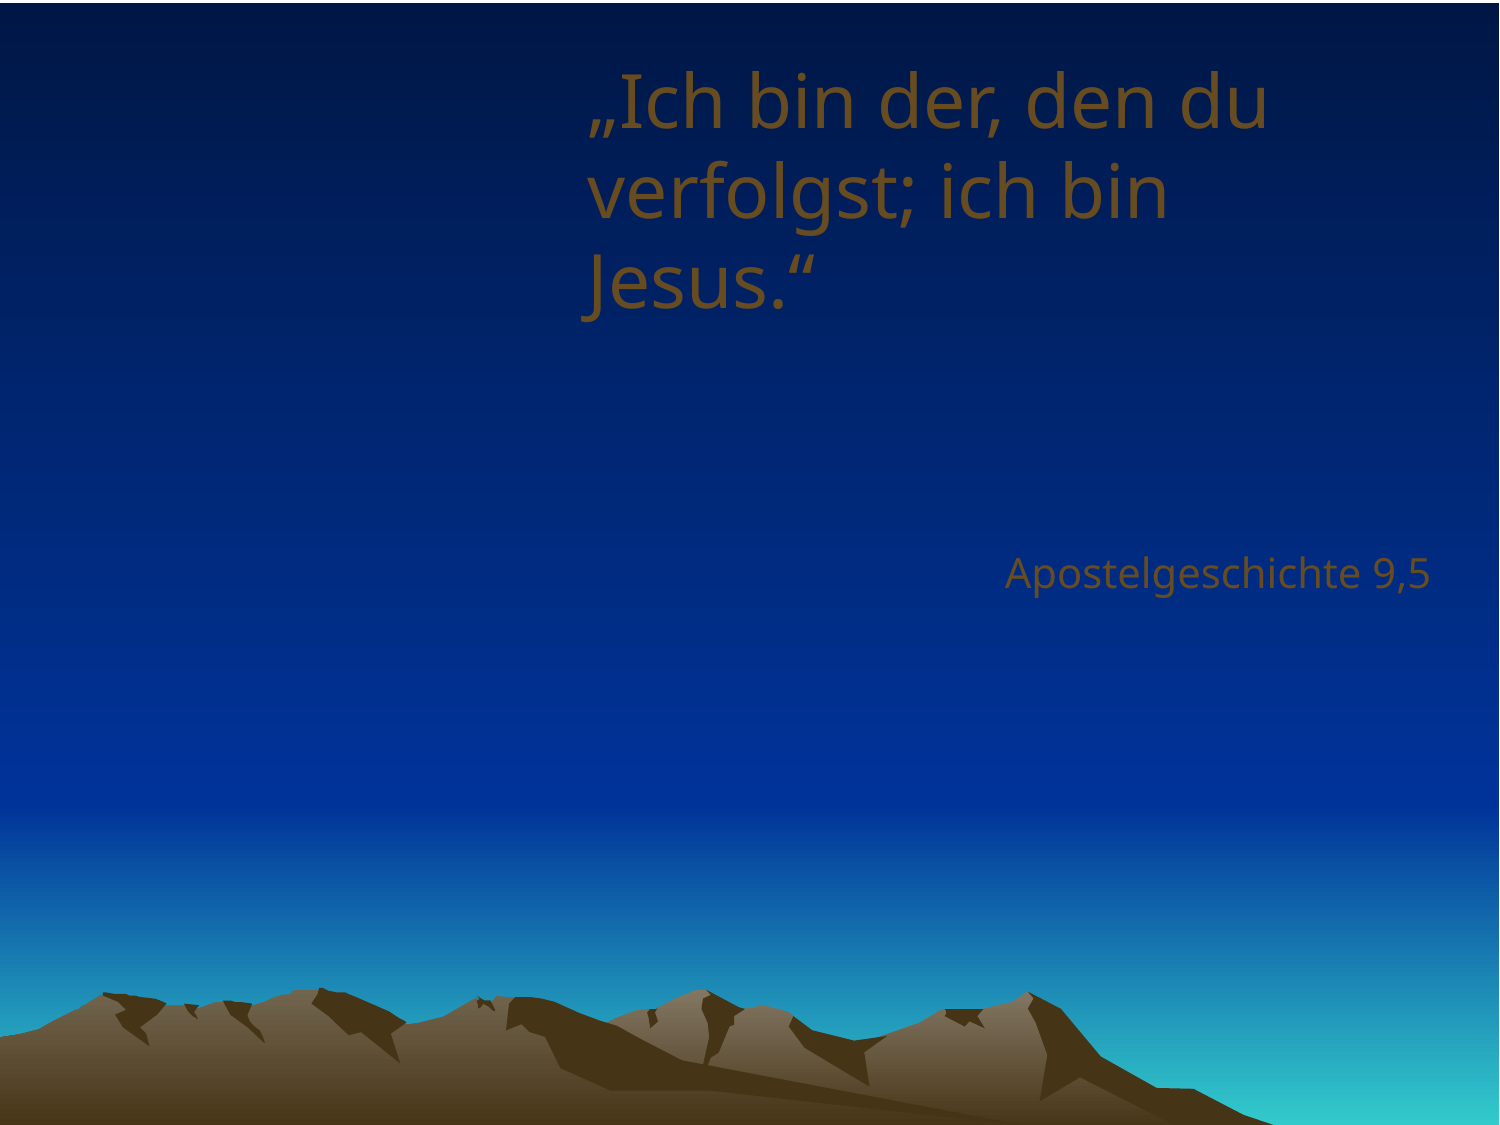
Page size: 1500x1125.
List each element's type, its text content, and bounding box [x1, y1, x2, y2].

picture [0, 0, 1500, 1125]
title „Ich bin der, den du verfolgst; ich bin Jesus.“ [572, 45, 1424, 331]
subtitle Apostelgeschichte 9,5 [761, 538, 1447, 1125]
